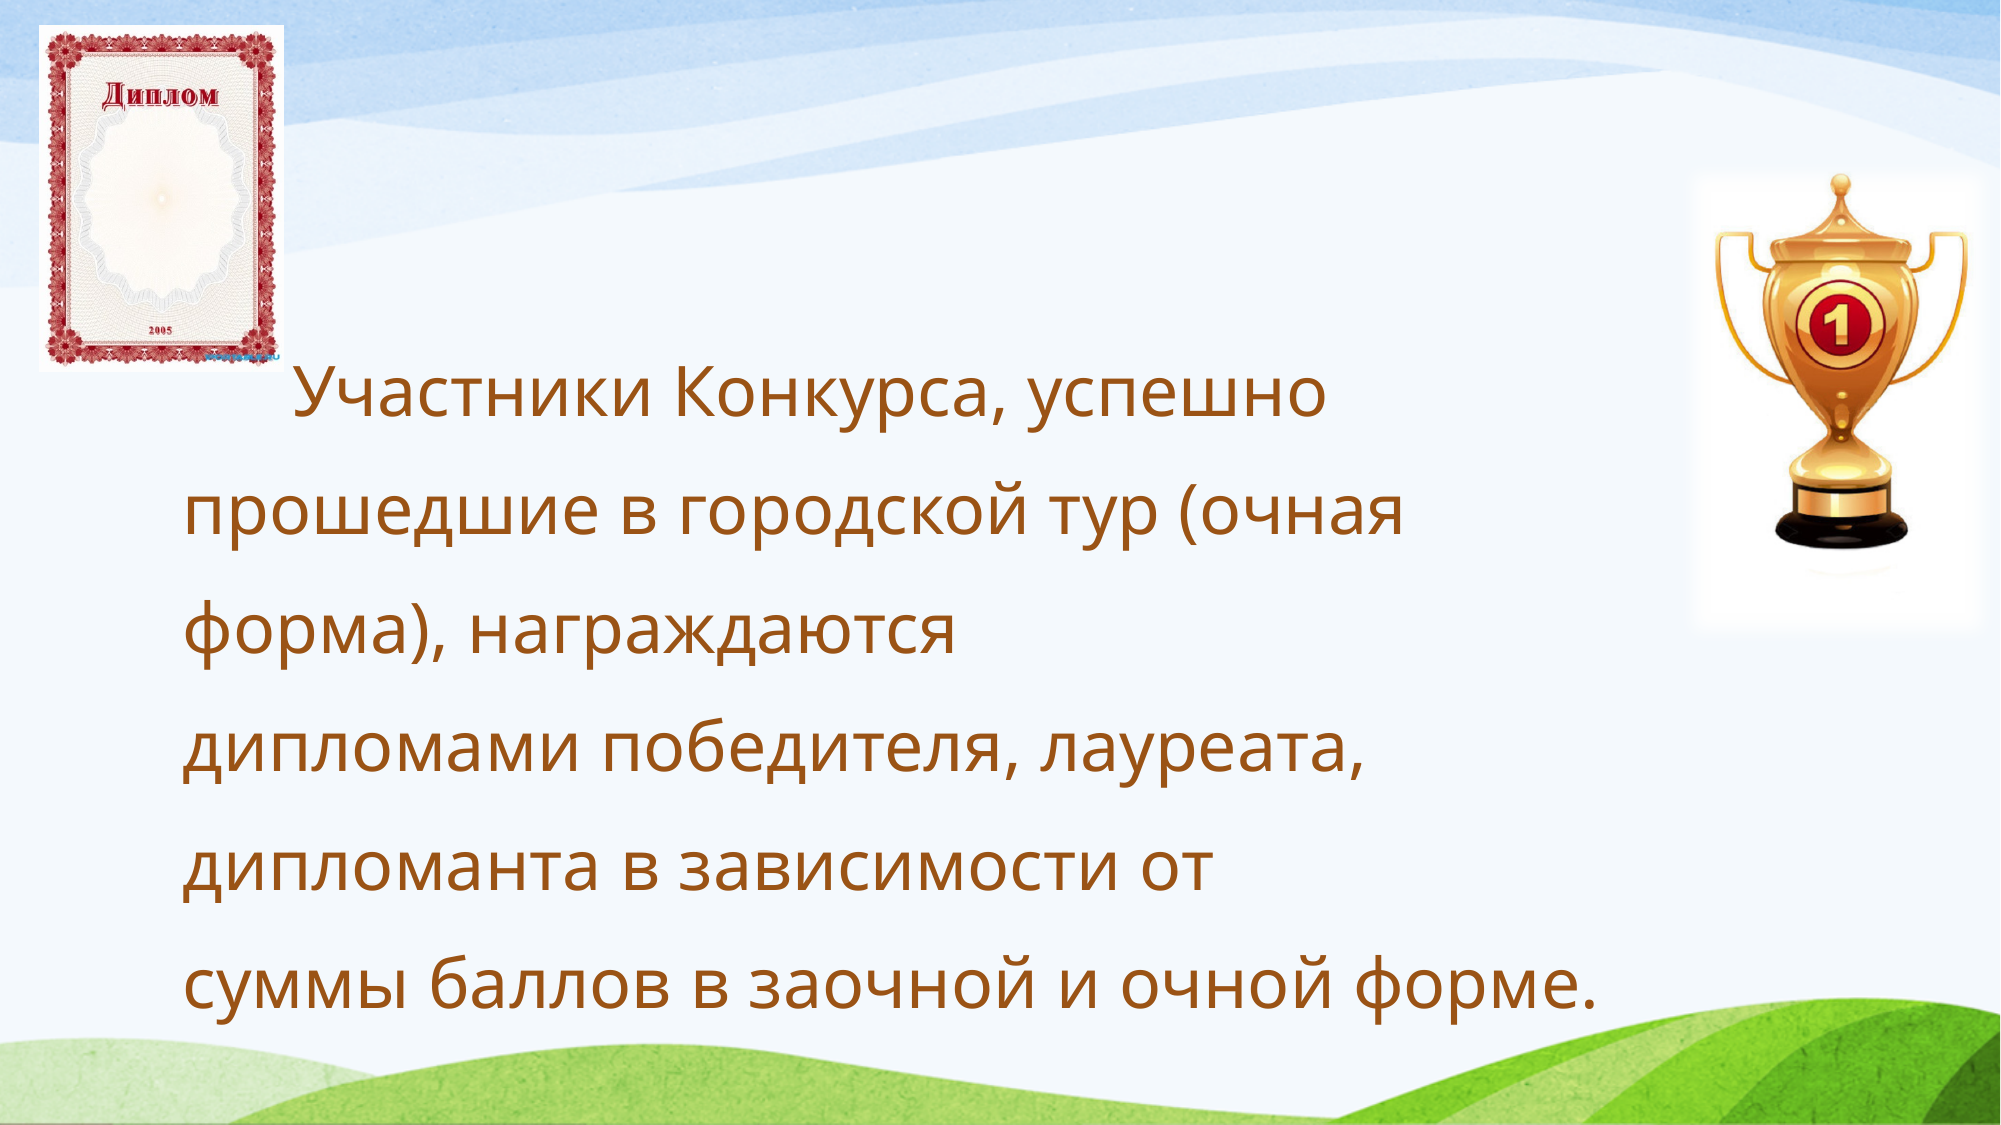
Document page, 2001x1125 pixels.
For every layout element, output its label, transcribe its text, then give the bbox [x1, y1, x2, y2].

list Участники Конкурса, успешно прошедшие в городской тур (очная форма), награждаются дипломами победителя, лауреата, дипломанта в зависимости от суммы баллов в заочной и очной форме. [168, 338, 1818, 1033]
picture [0, 0, 2001, 1125]
